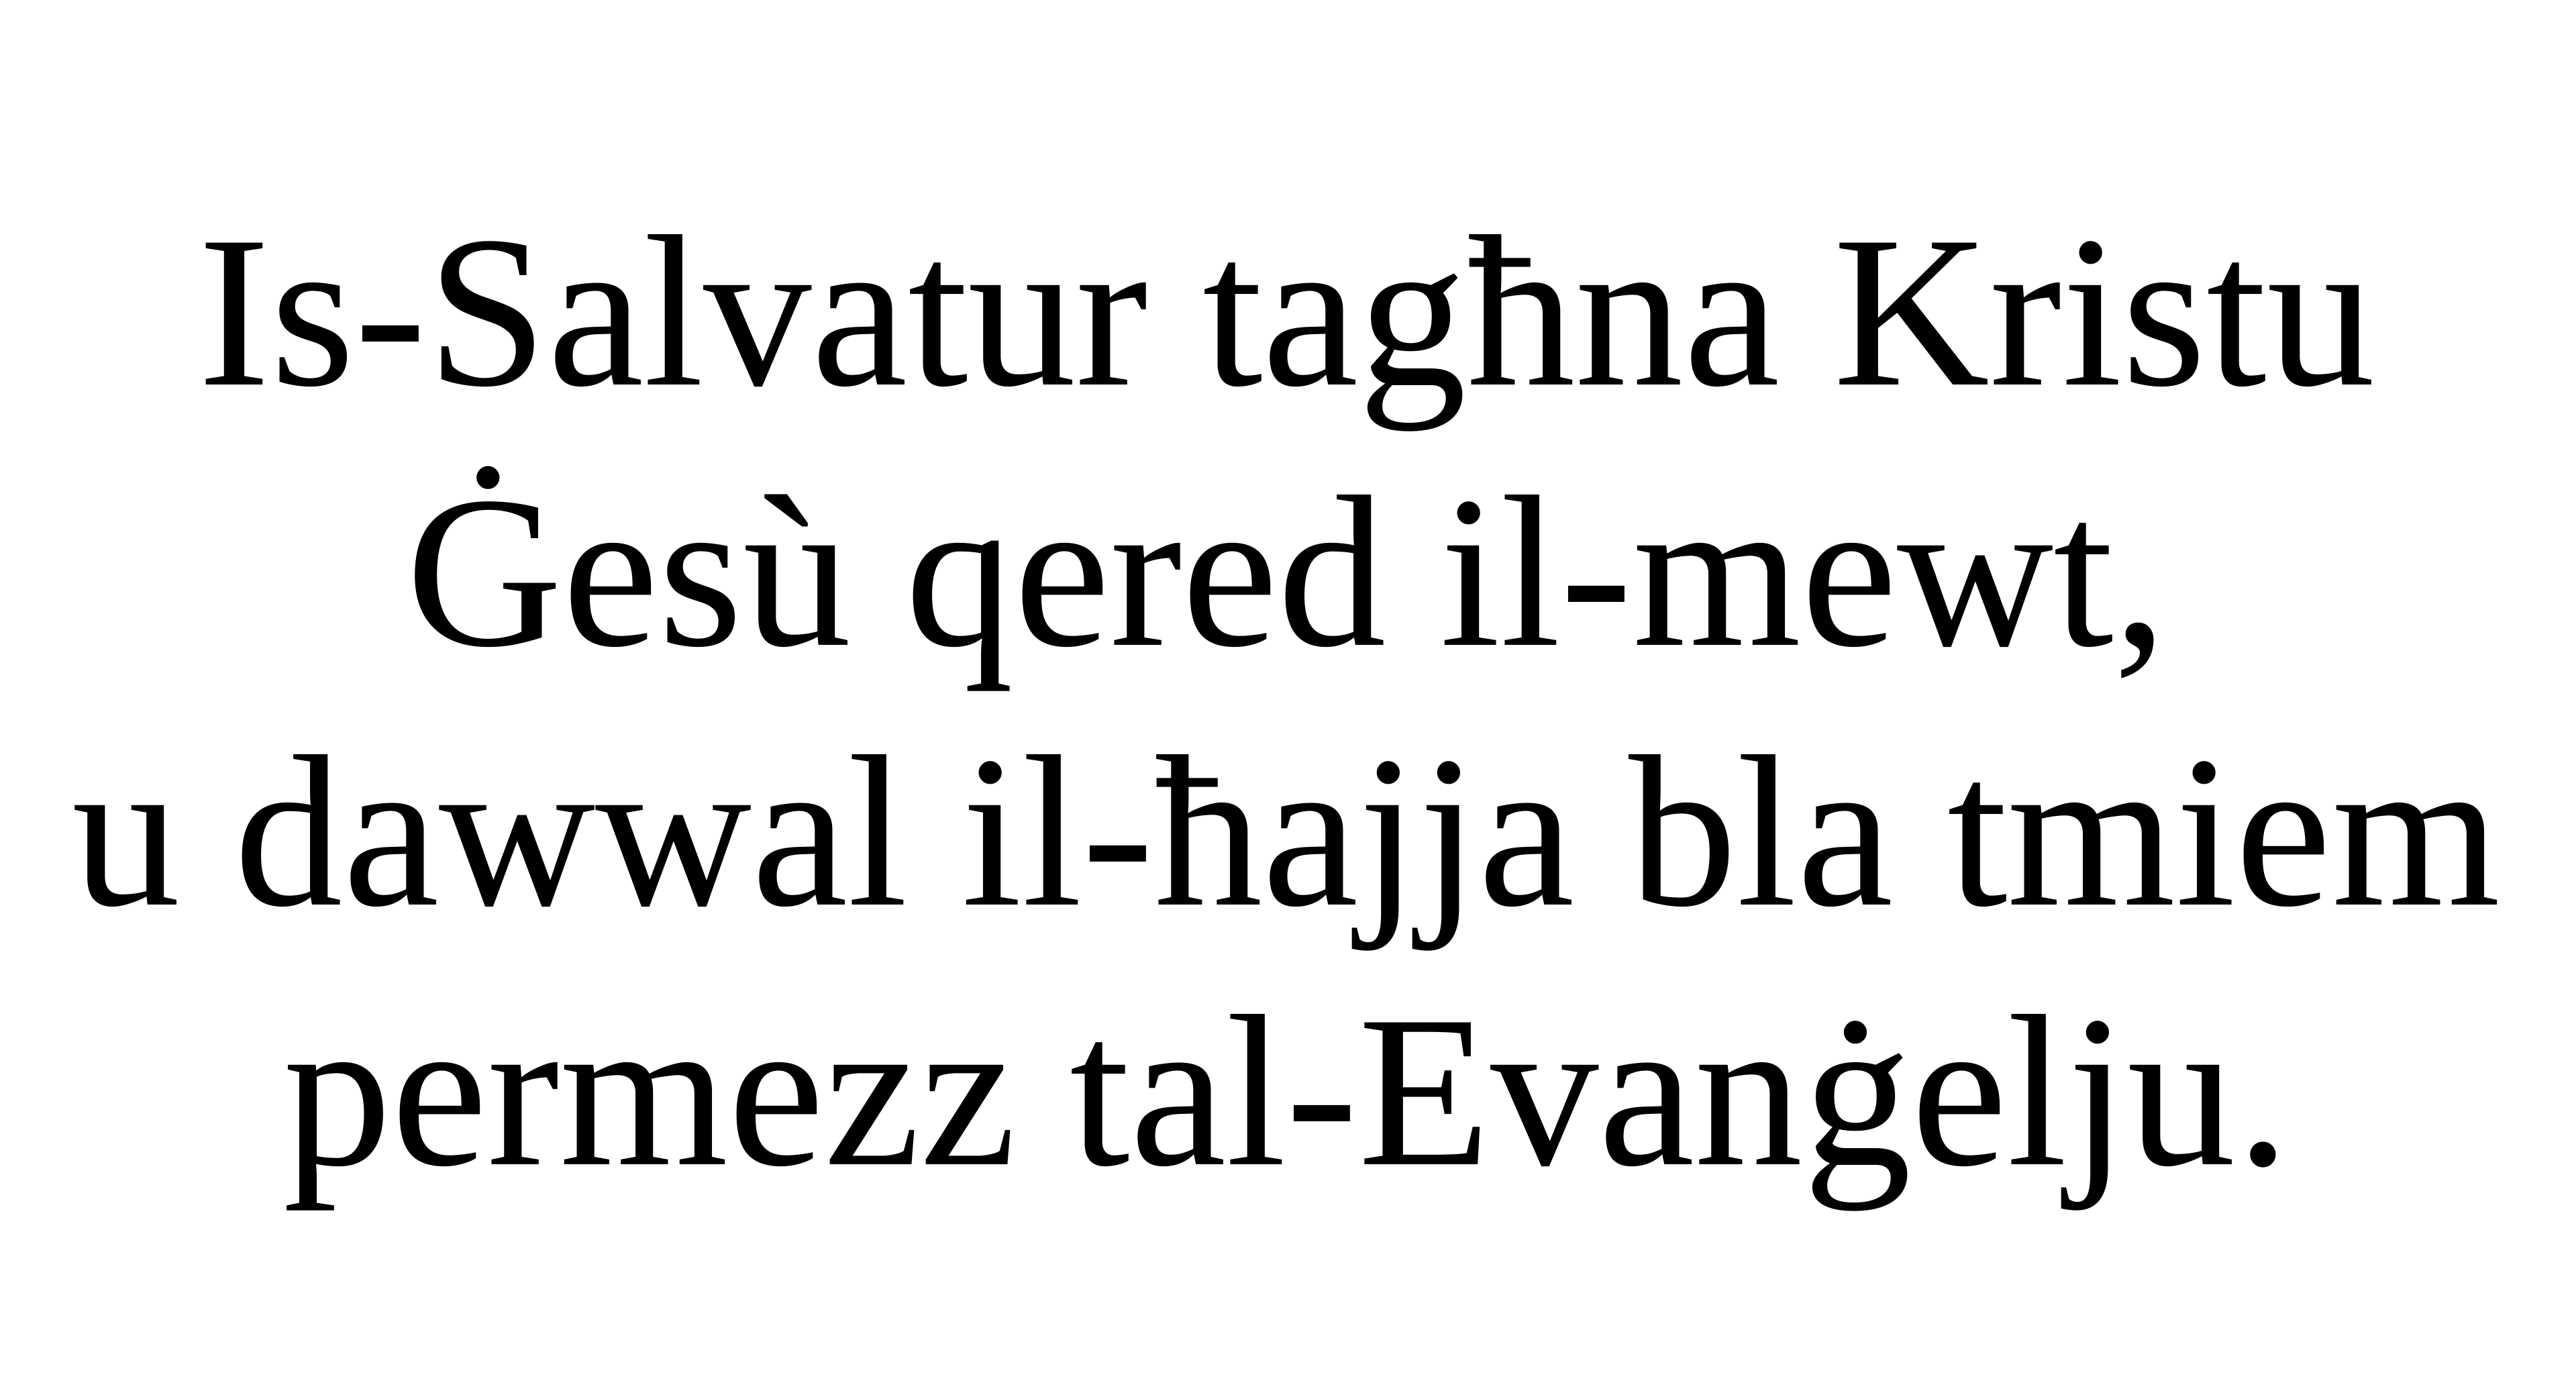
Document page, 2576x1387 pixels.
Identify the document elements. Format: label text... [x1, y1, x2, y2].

text_box Is-Salvatur tagħna Kristu Ġesù qered il-mewt, u dawwal il-ħajja bla tmiem permezz tal-Evanġelju. [55, 163, 2520, 1213]
